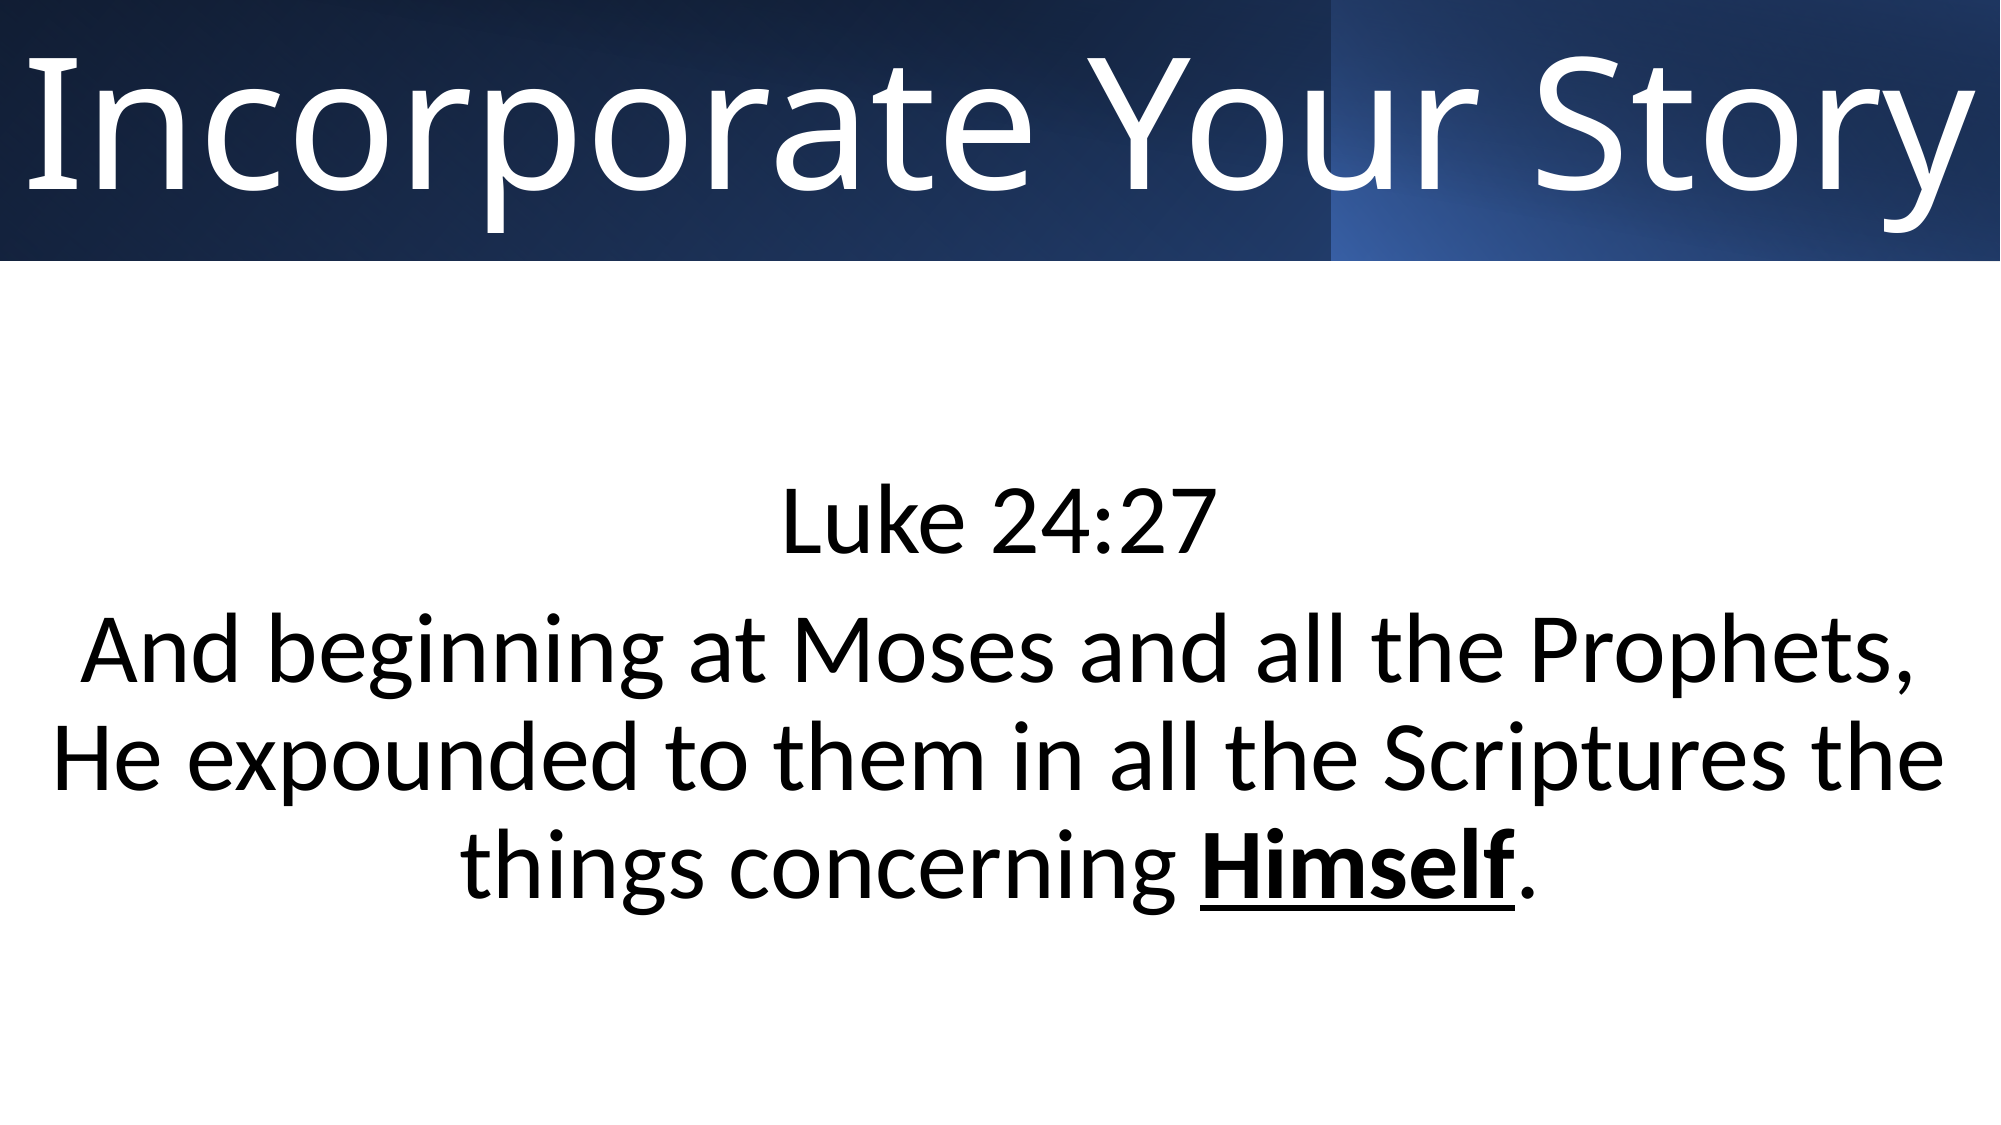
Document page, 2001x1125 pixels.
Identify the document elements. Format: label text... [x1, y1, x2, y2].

title Incorporate Your Story [0, 0, 2000, 261]
list Luke 24:27 And beginning at Moses and all the Prophets, He expounded to them in all the Scriptures the things concerning Himself. [0, 262, 2000, 1125]
